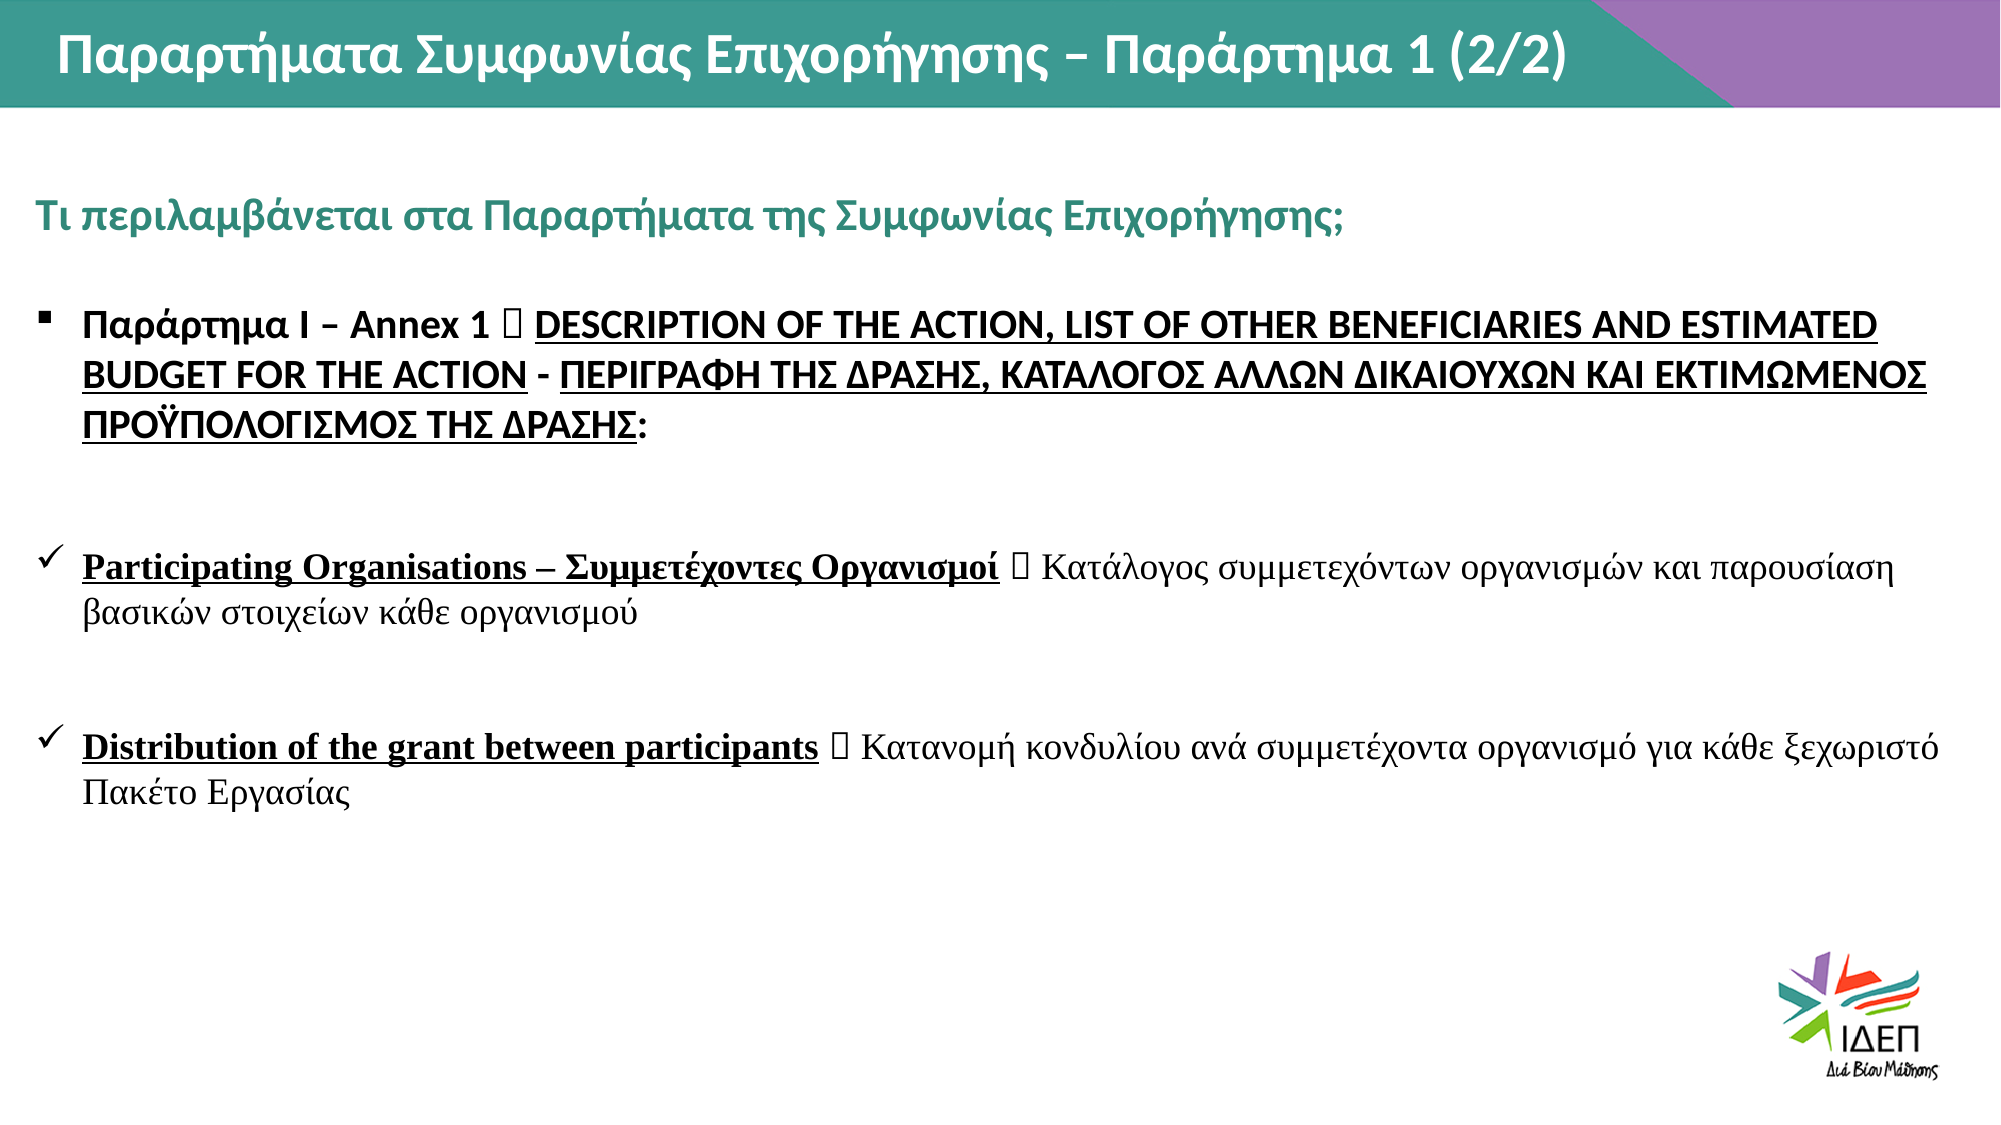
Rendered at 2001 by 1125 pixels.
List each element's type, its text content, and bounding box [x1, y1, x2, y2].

picture [0, 0, 2001, 1125]
text_box Παραρτήματα Συμφωνίας Επιχορήγησης – Παράρτημα 1 (2/2) [0, 2, 1688, 97]
text_box Τι περιλαμβάνεται στα Παραρτήματα της Συμφωνίας Επιχορήγησης; Παράρτημα Ι – Annex 1  DESCRIPTION OF THE ACTION, LIST OF OTHER BENEFICIARIES AND ESTIMATED BUDGET FOR THE ACTION - ΠΕΡΙΓΡΑΦΗ ΤΗΣ ΔΡΑΣΗΣ, ΚΑΤΑΛΟΓΟΣ ΑΛΛΩΝ ΔΙΚΑΙΟΥΧΩΝ ΚΑΙ ΕΚΤΙΜΩΜΕΝΟΣ ΠΡΟΫΠΟΛΟΓΙΣΜΟΣ ΤΗΣ ΔΡΑΣΗΣ: Participating Organisations – Συμμετέχοντες Οργανισμοί  Κατάλογος συμμετεχόντων οργανισμών και παρουσίαση βασικών στοιχείων κάθε οργανισμού Distribution of the grant between participants  Κατανομή κονδυλίου ανά συμμετέχοντα οργανισμό για κάθε ξεχωριστό Πακέτο Εργασίας [20, 177, 1980, 1125]
